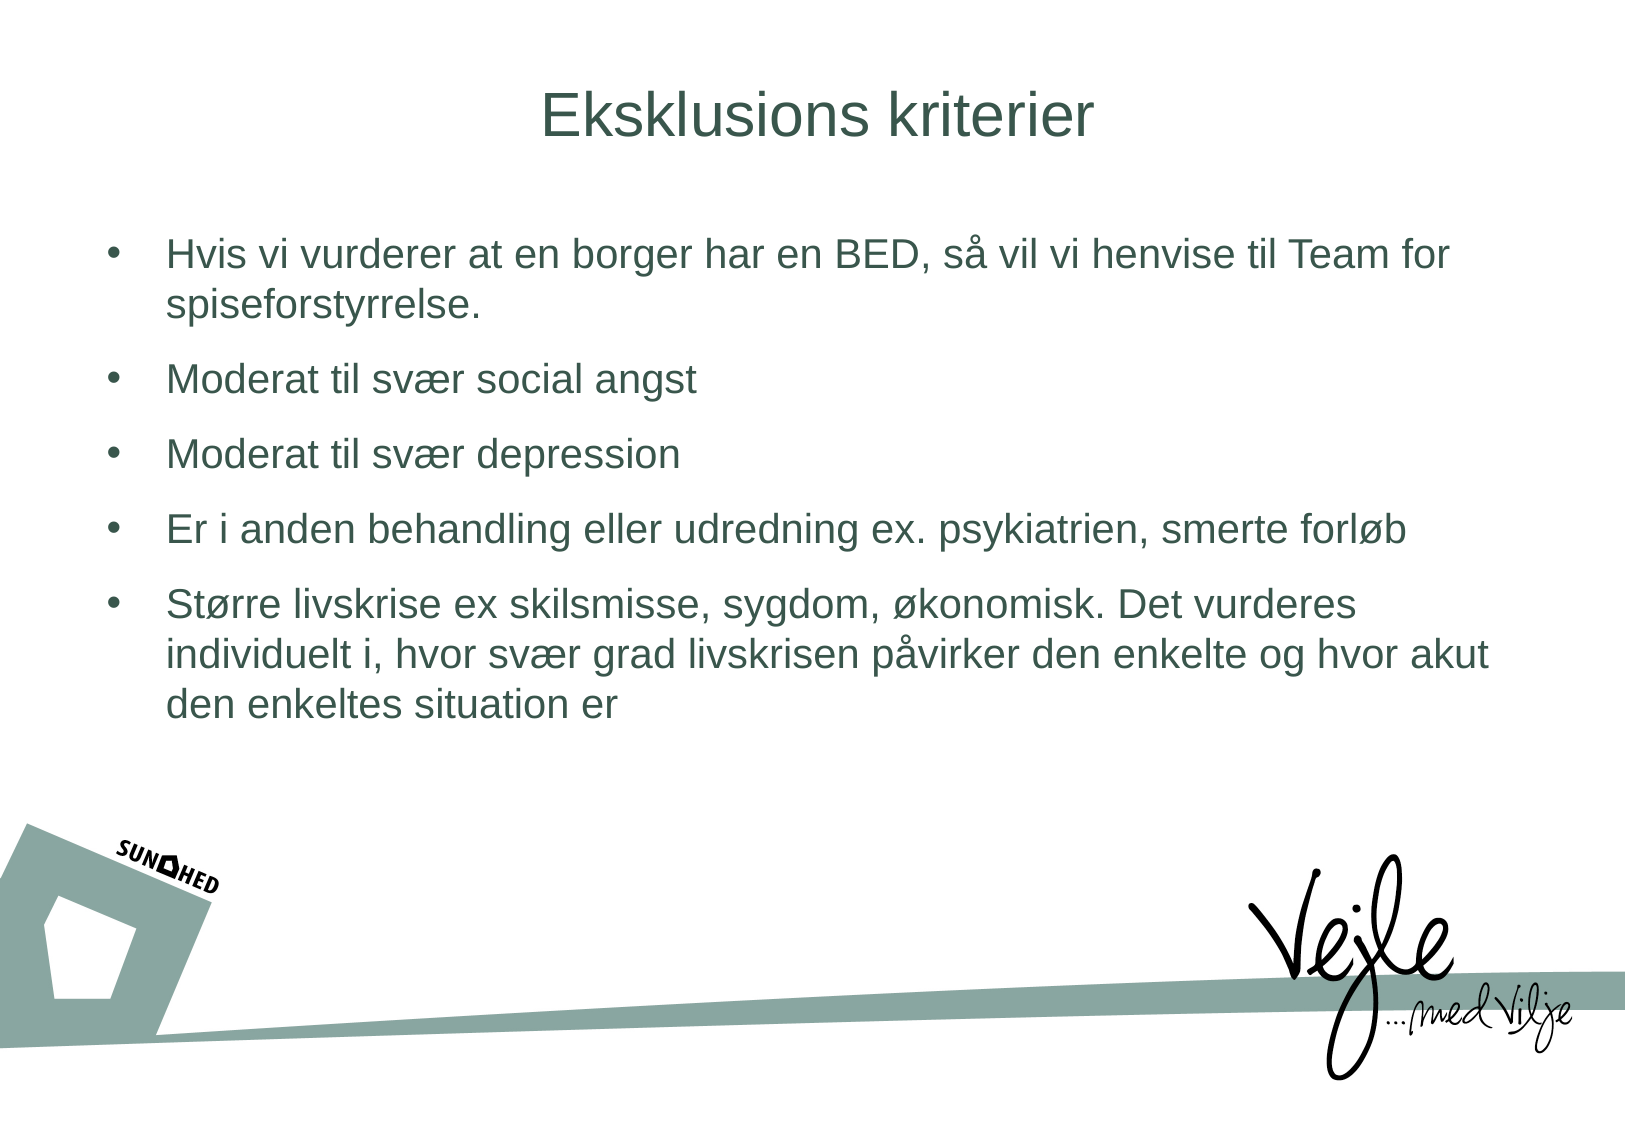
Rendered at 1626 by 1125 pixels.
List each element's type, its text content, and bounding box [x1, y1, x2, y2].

list Hvis vi vurderer at en borger har en BED, så vil vi henvise til Team for spiseforstyrrelse. Moderat til svær social angst Moderat til svær depression Er i anden behandling eller udredning ex. psykiatrien, smerte forløb Større livskrise ex skilsmisse, sygdom, økonomisk. Det vurderes individuelt i, hvor svær grad livskrisen påvirker den enkelte og hvor akut den enkeltes situation er [91, 219, 1545, 740]
title Eksklusions kriterier [91, 66, 1545, 161]
picture [0, 0, 1625, 1125]
